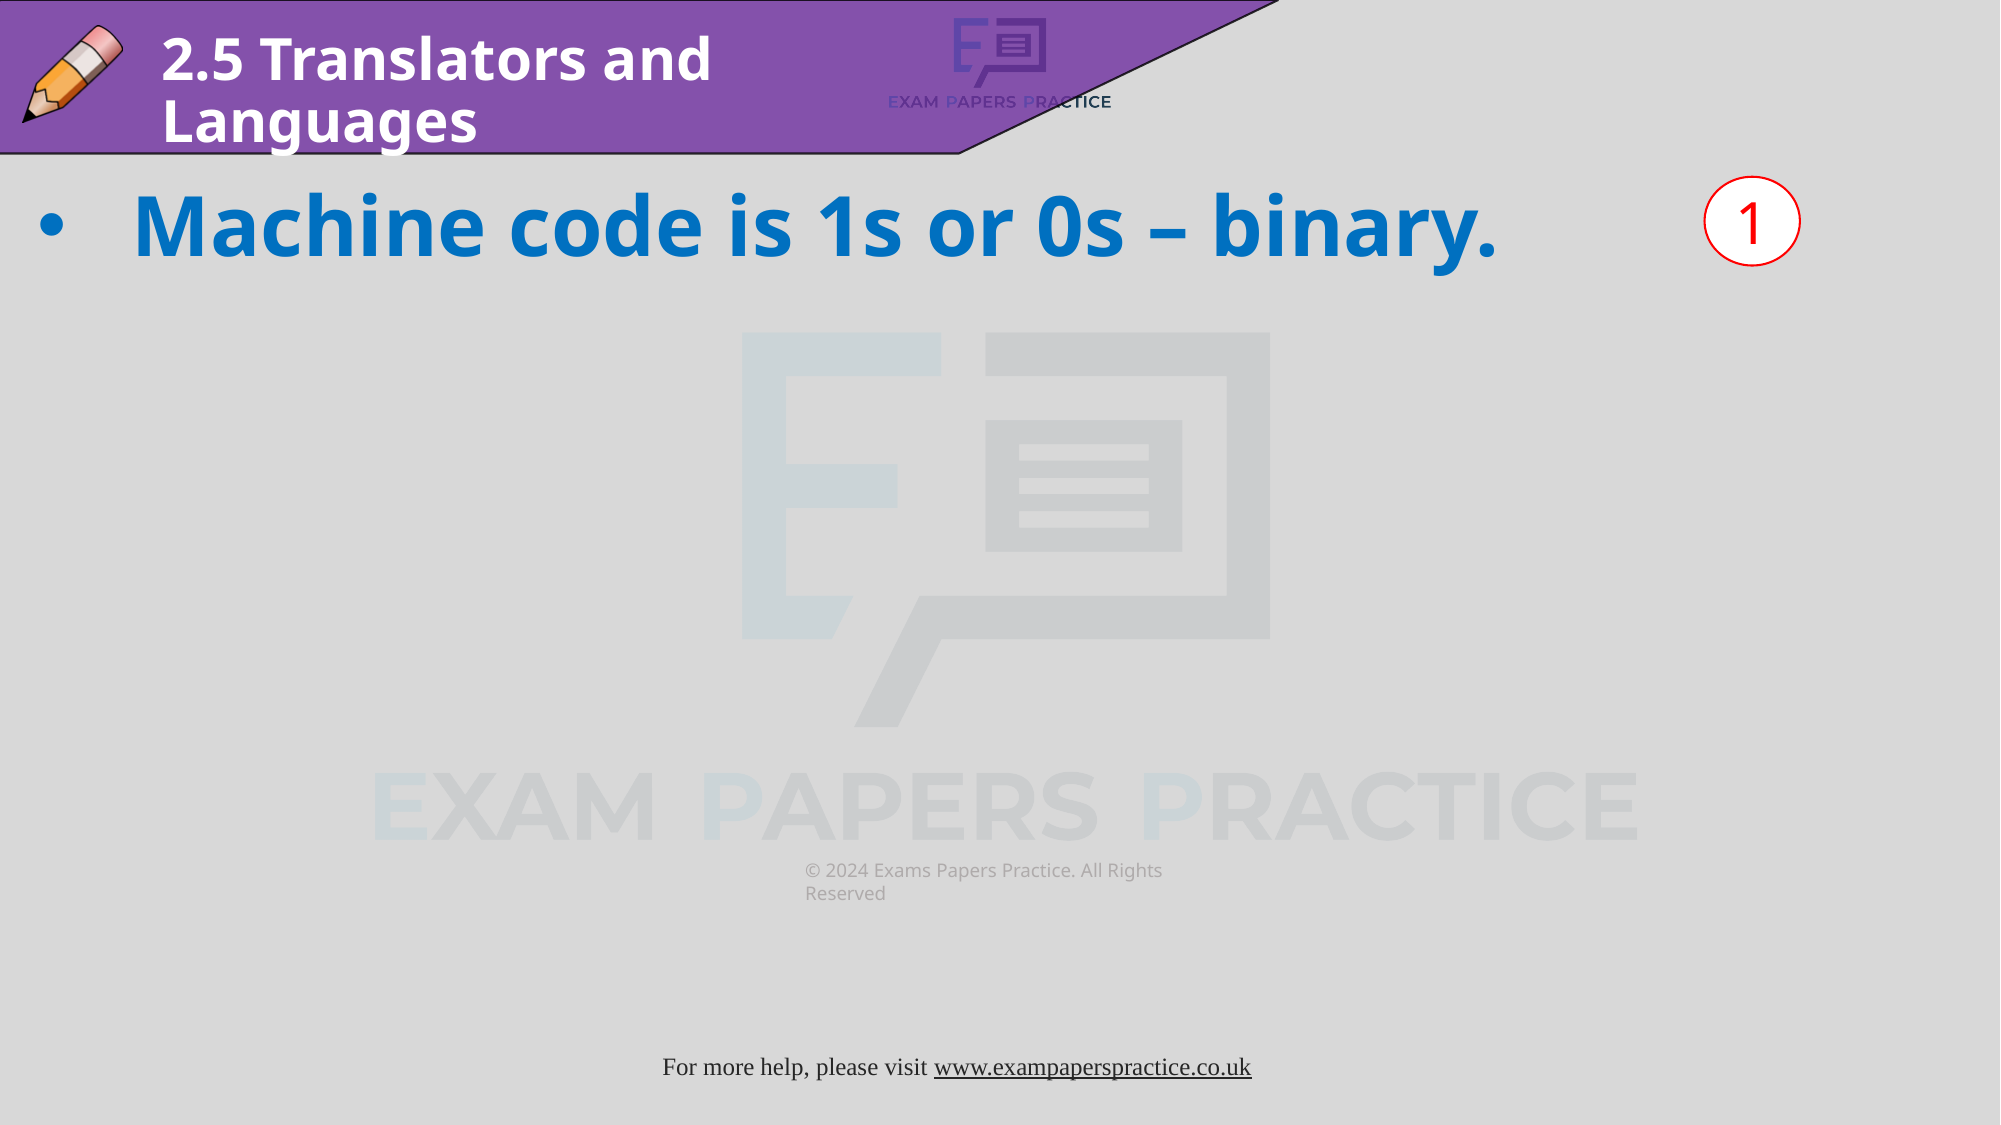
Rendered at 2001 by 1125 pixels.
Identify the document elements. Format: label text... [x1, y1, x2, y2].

text_box 1 [1703, 175, 1801, 267]
list 2.5 Translators and Languages [146, 22, 960, 134]
picture [22, 25, 123, 123]
list Machine code is 1s or 0s – binary. [22, 176, 1974, 1120]
